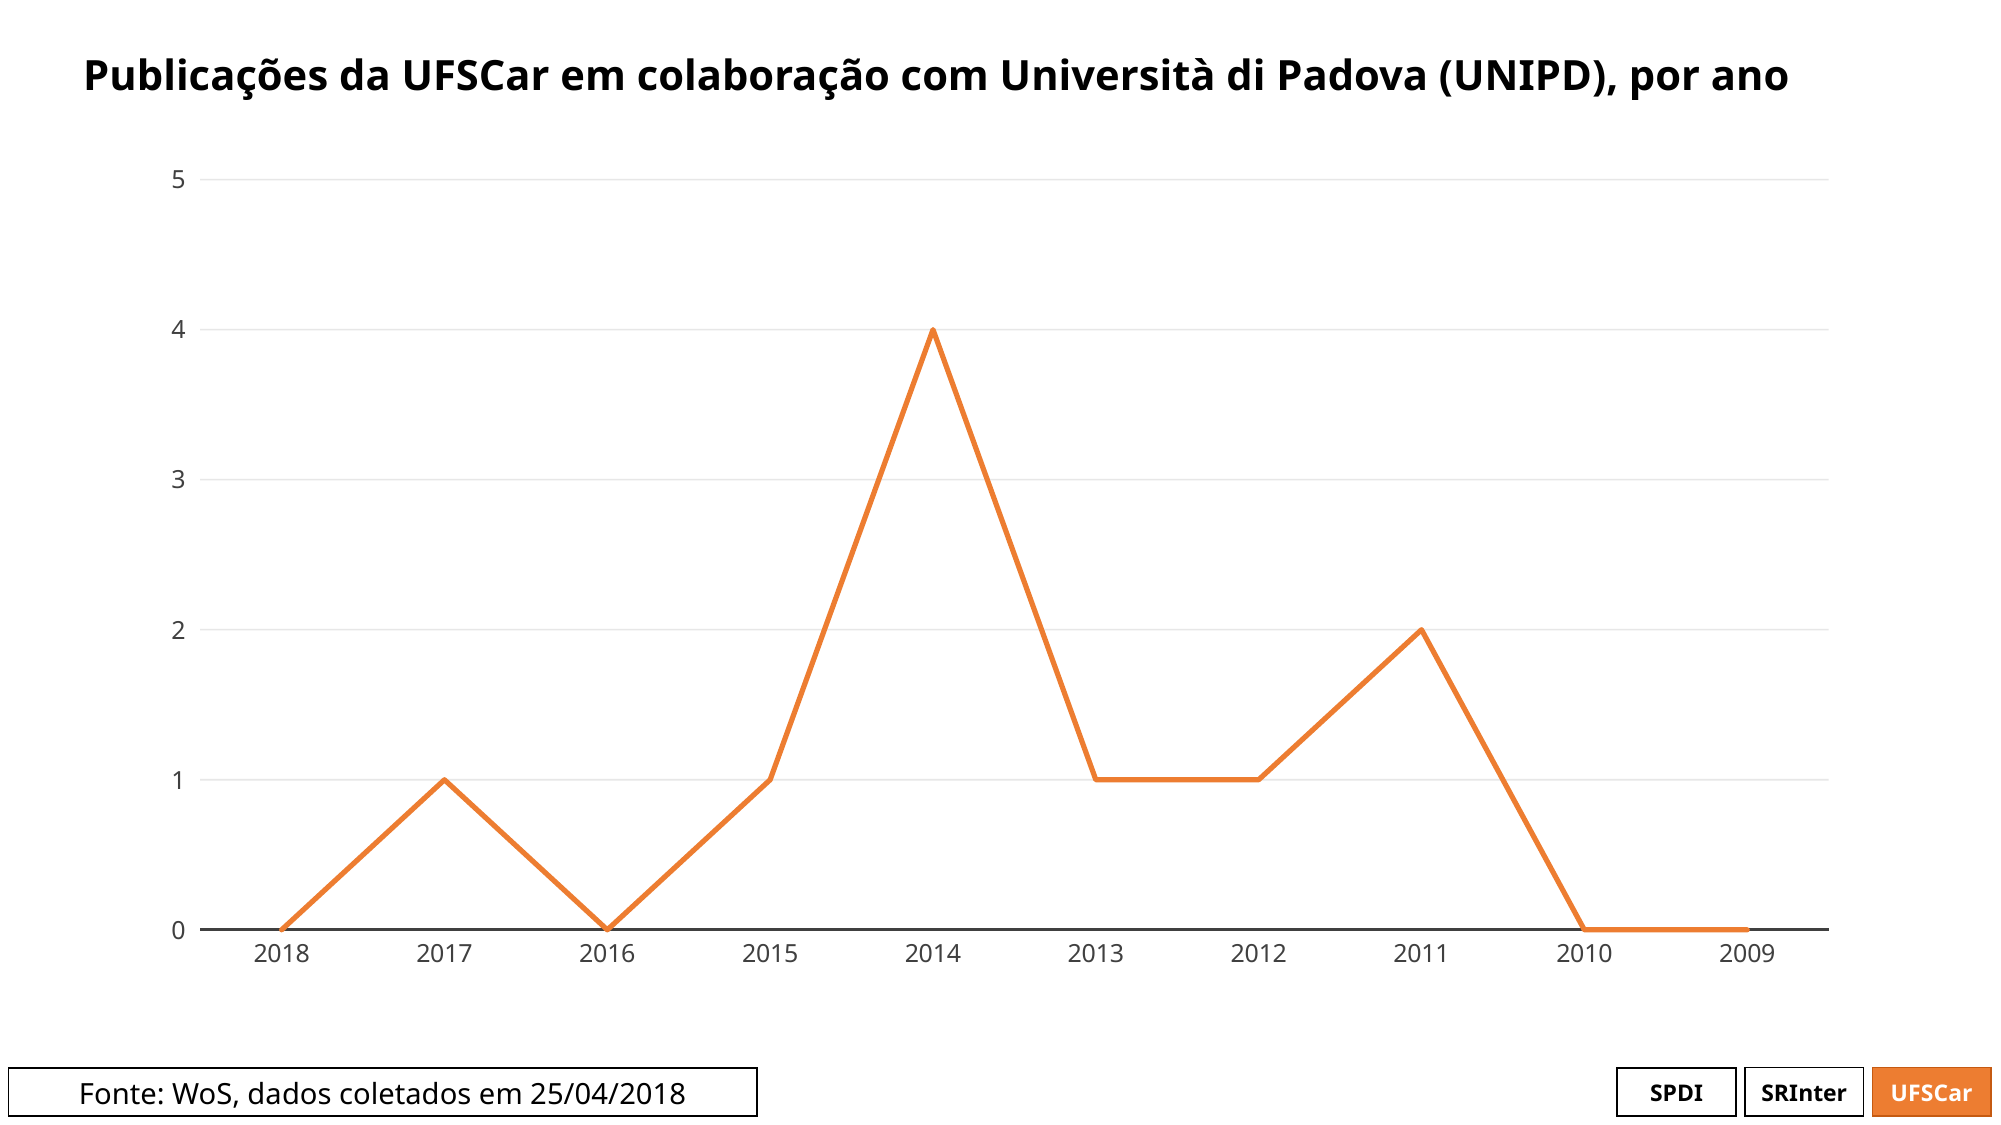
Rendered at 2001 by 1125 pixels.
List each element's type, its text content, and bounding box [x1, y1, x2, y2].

chart [136, 144, 1864, 988]
title Publicações da UFSCar em colaboração com Università di Padova (UNIPD), por ano [68, 8, 1931, 145]
